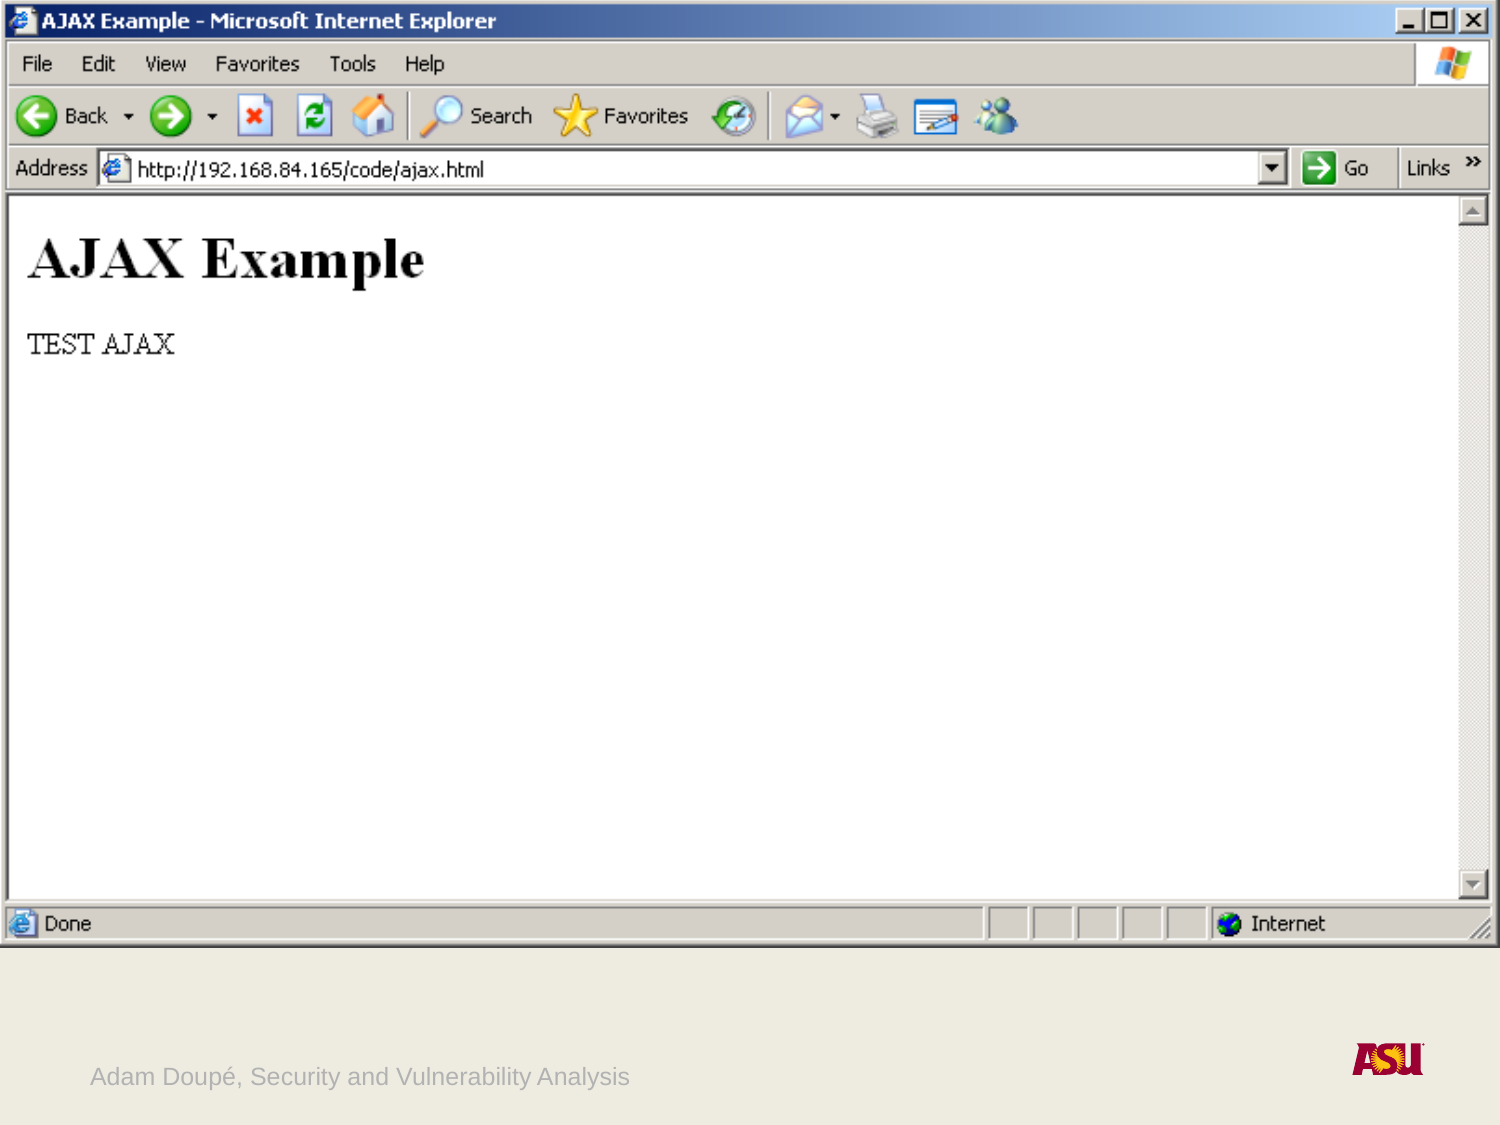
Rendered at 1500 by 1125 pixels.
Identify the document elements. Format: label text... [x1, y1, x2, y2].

picture [0, 0, 1500, 949]
footer Adam Doupé, Security and Vulnerability Analysis [75, 1045, 669, 1106]
